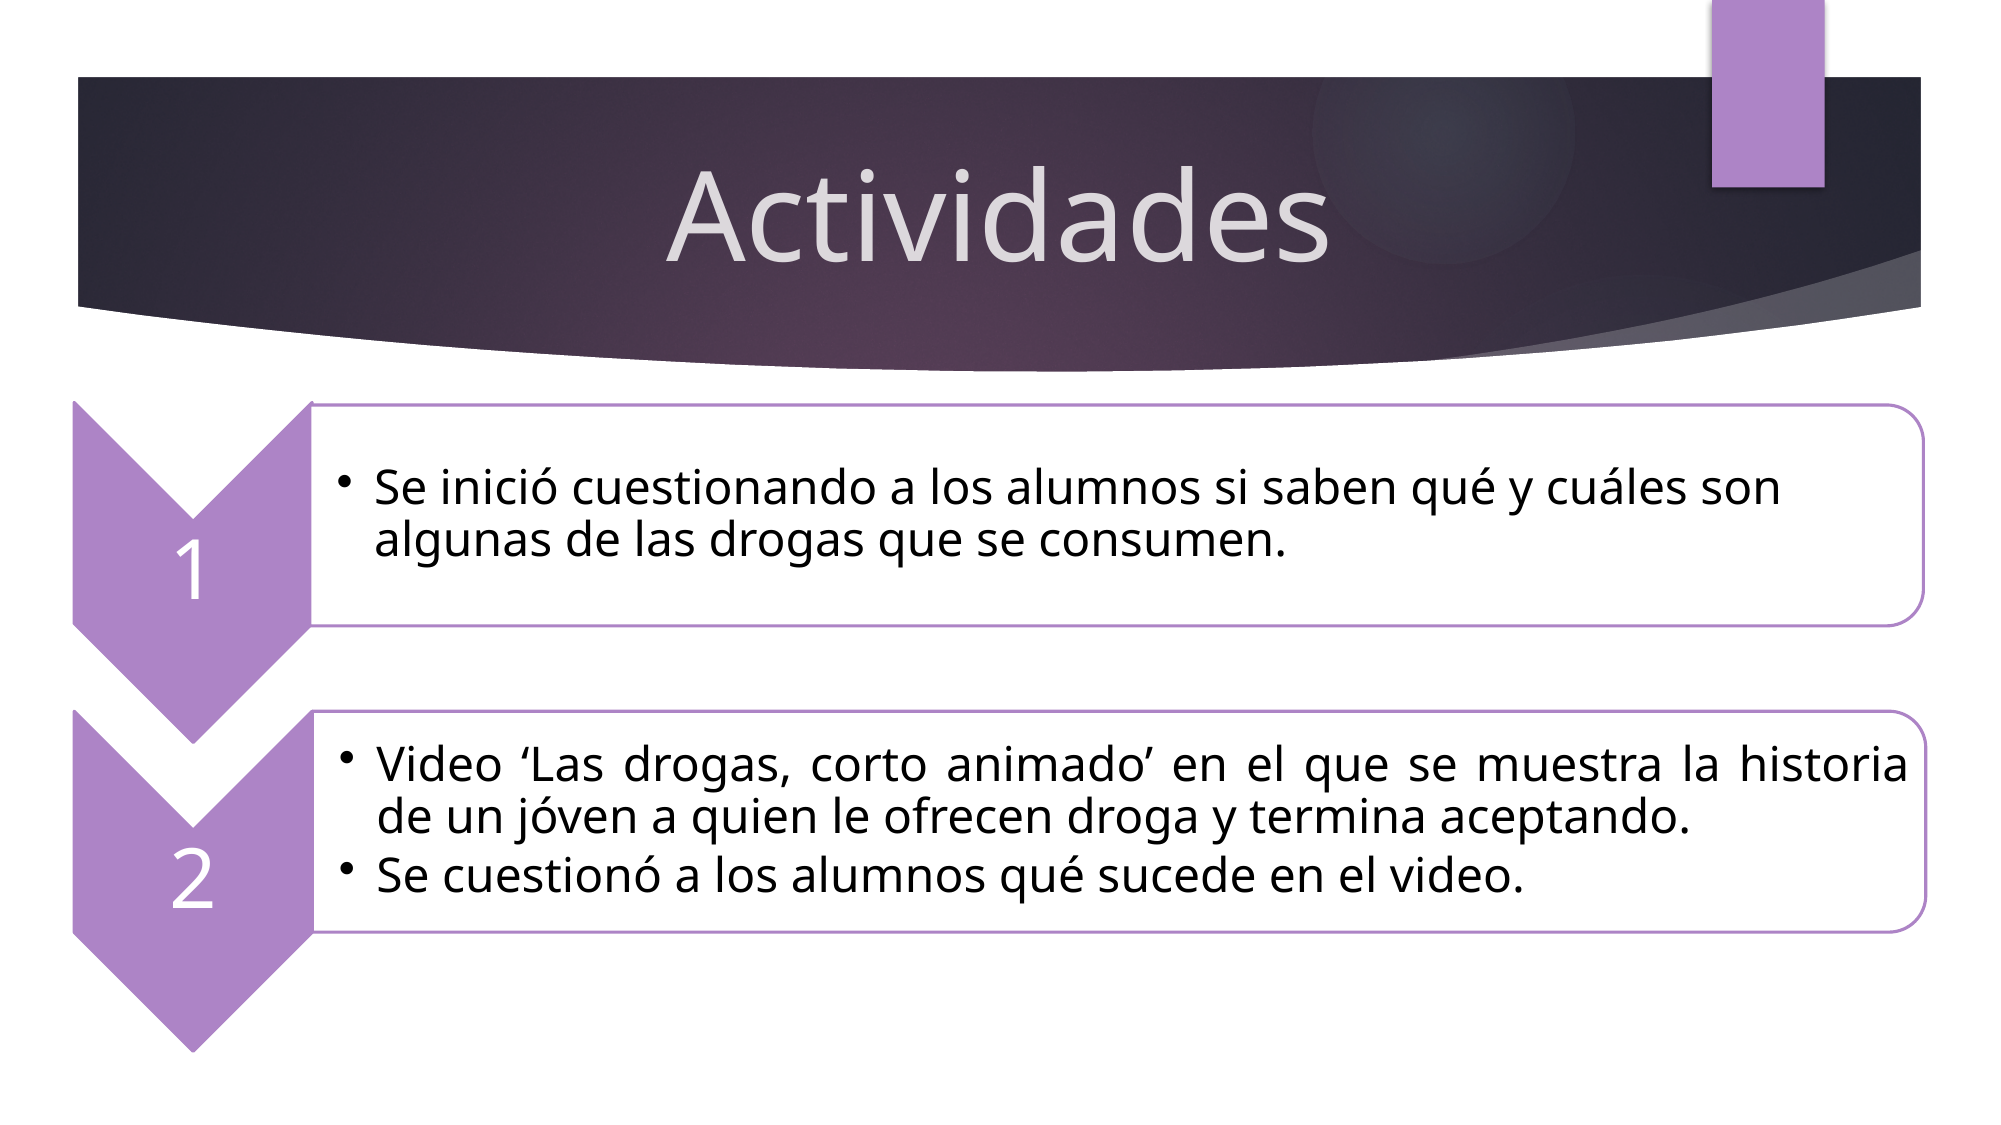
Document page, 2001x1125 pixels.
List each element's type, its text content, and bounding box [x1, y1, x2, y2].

text_box 2 [72, 709, 313, 1053]
text_box Video ‘Las drogas, corto animado’ en el que se muestra la historia de un jóven a quien le ofrecen droga y termina aceptando. Se cuestionó a los alumnos qué sucede en el video. [310, 709, 1928, 934]
text_box Se inició cuestionando a los alumnos si saben qué y cuáles son algunas de las drogas que se consumen. [308, 403, 1925, 628]
title Actividades [281, 124, 1719, 298]
text_box 1 [72, 401, 314, 744]
